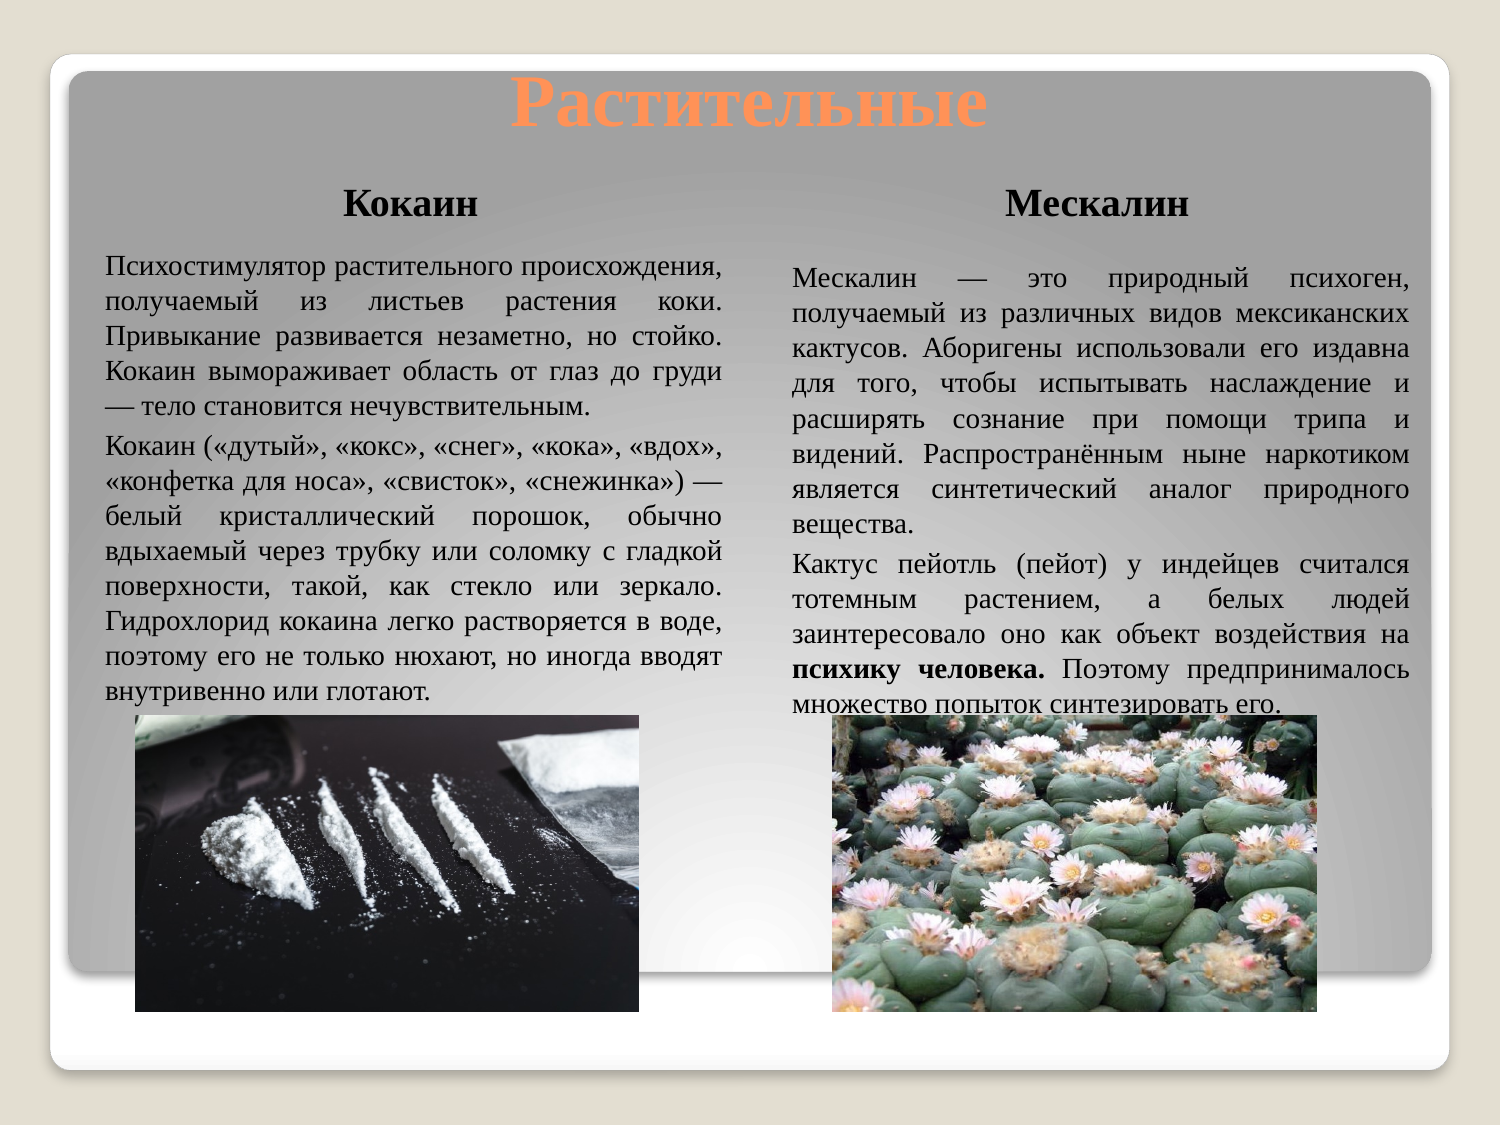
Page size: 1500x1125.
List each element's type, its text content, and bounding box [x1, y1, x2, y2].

title Растительные [75, 45, 1425, 149]
picture [832, 715, 1318, 1012]
list Мескалин — это природный психоген, получаемый из различных видов мексиканских кактусов. Аборигены использовали его издавна для того, чтобы испытывать наслаждение и расширять сознание при помощи трипа и видений. Распространённым ныне наркотиком является синтетический аналог природного вещества. Кактус пейотль (пейот) у индейцев считался тотемным растением, а белых людей заинтересовало оно как объект воздействия на психику человека. Поэтому предпринималось множество попыток синтезировать его. [761, 243, 1425, 1005]
picture [135, 715, 639, 1012]
list Кокаин [75, 160, 738, 231]
list Психостимулятор растительного происхождения, получаемый из листьев растения коки. Привыкание развивается незаметно, но стойко. Кокаин вымораживает область от глаз до груди — тело становится нечувствительным. Кокаин («дутый», «кокс», «снег», «кока», «вдох», «конфетка для носа», «свисток», «снежинка») — белый кристаллический порошок, обычно вдыхаемый через трубку или соломку с гладкой поверхности, такой, как стекло или зеркало. Гидрохлорид кокаина легко растворяется в воде, поэтому его не только нюхают, но иногда вводят внутривенно или глотают. [75, 231, 738, 1035]
list Мескалин [761, 160, 1425, 232]
